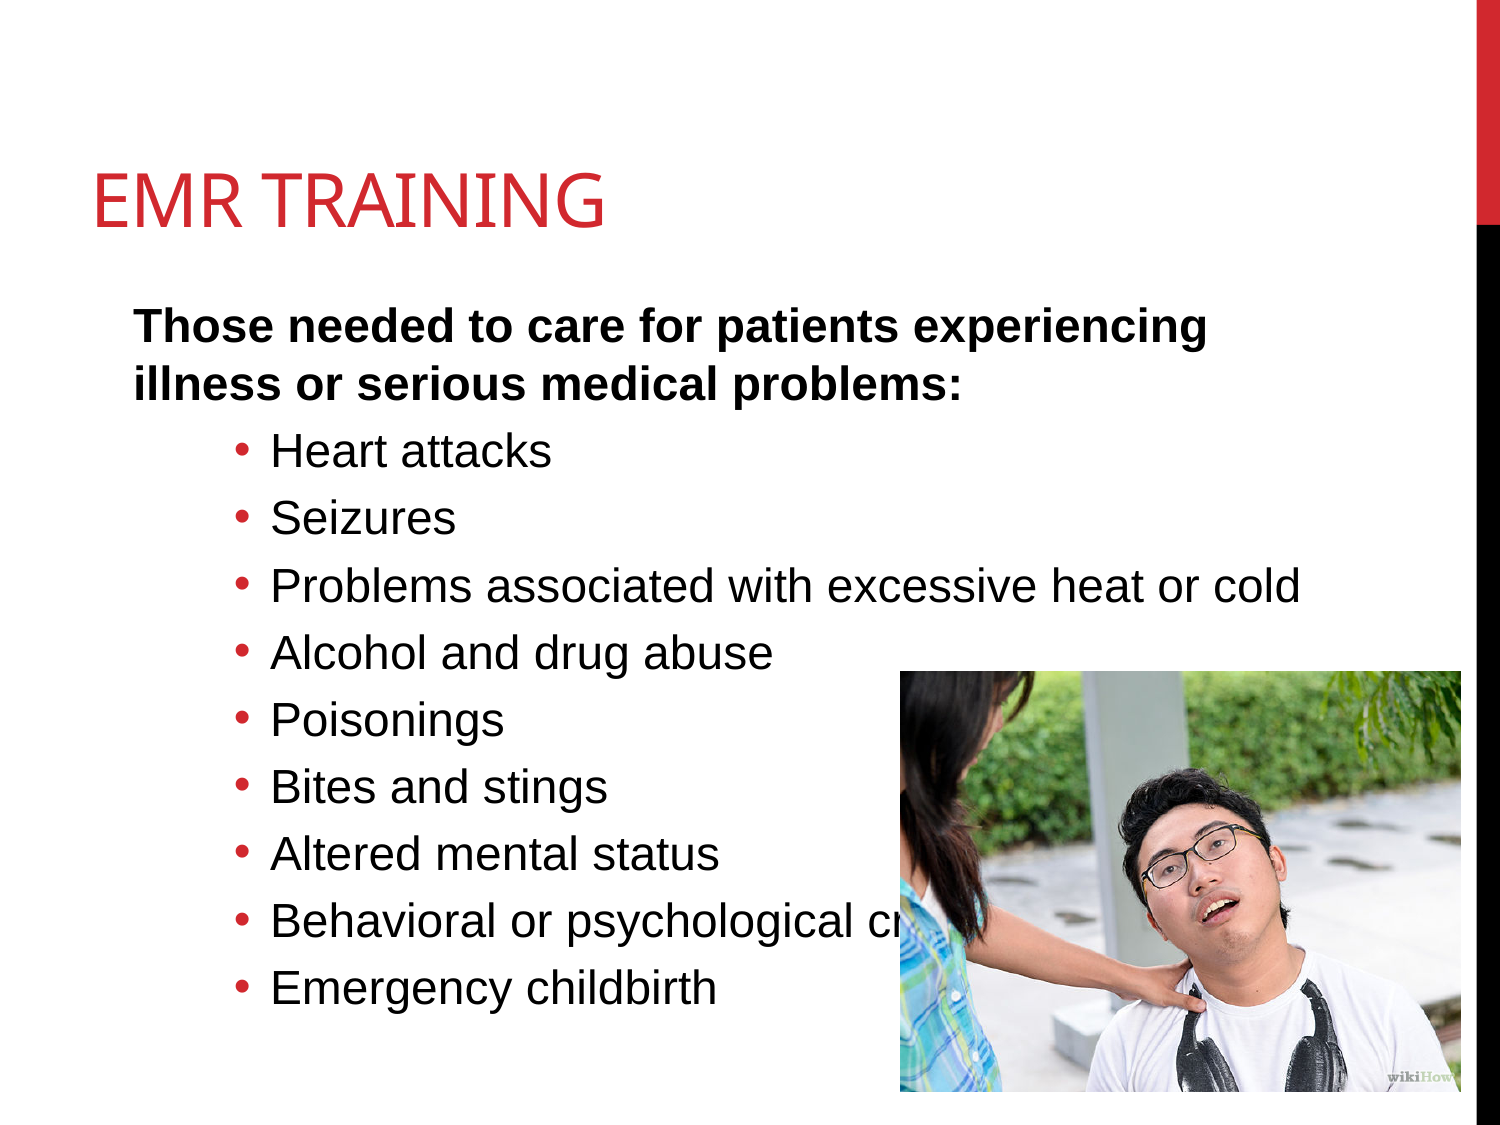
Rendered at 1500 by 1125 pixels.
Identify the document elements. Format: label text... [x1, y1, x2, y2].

title EMR Training [75, 25, 1025, 250]
list Those needed to care for patients experiencing illness or serious medical problems: Heart attacks Seizures Problems associated with excessive heat or cold Alcohol and drug abuse Poisonings Bites and stings Altered mental status Behavioral or psychological crises Emergency childbirth [75, 287, 1325, 1075]
picture [899, 670, 1461, 1093]
